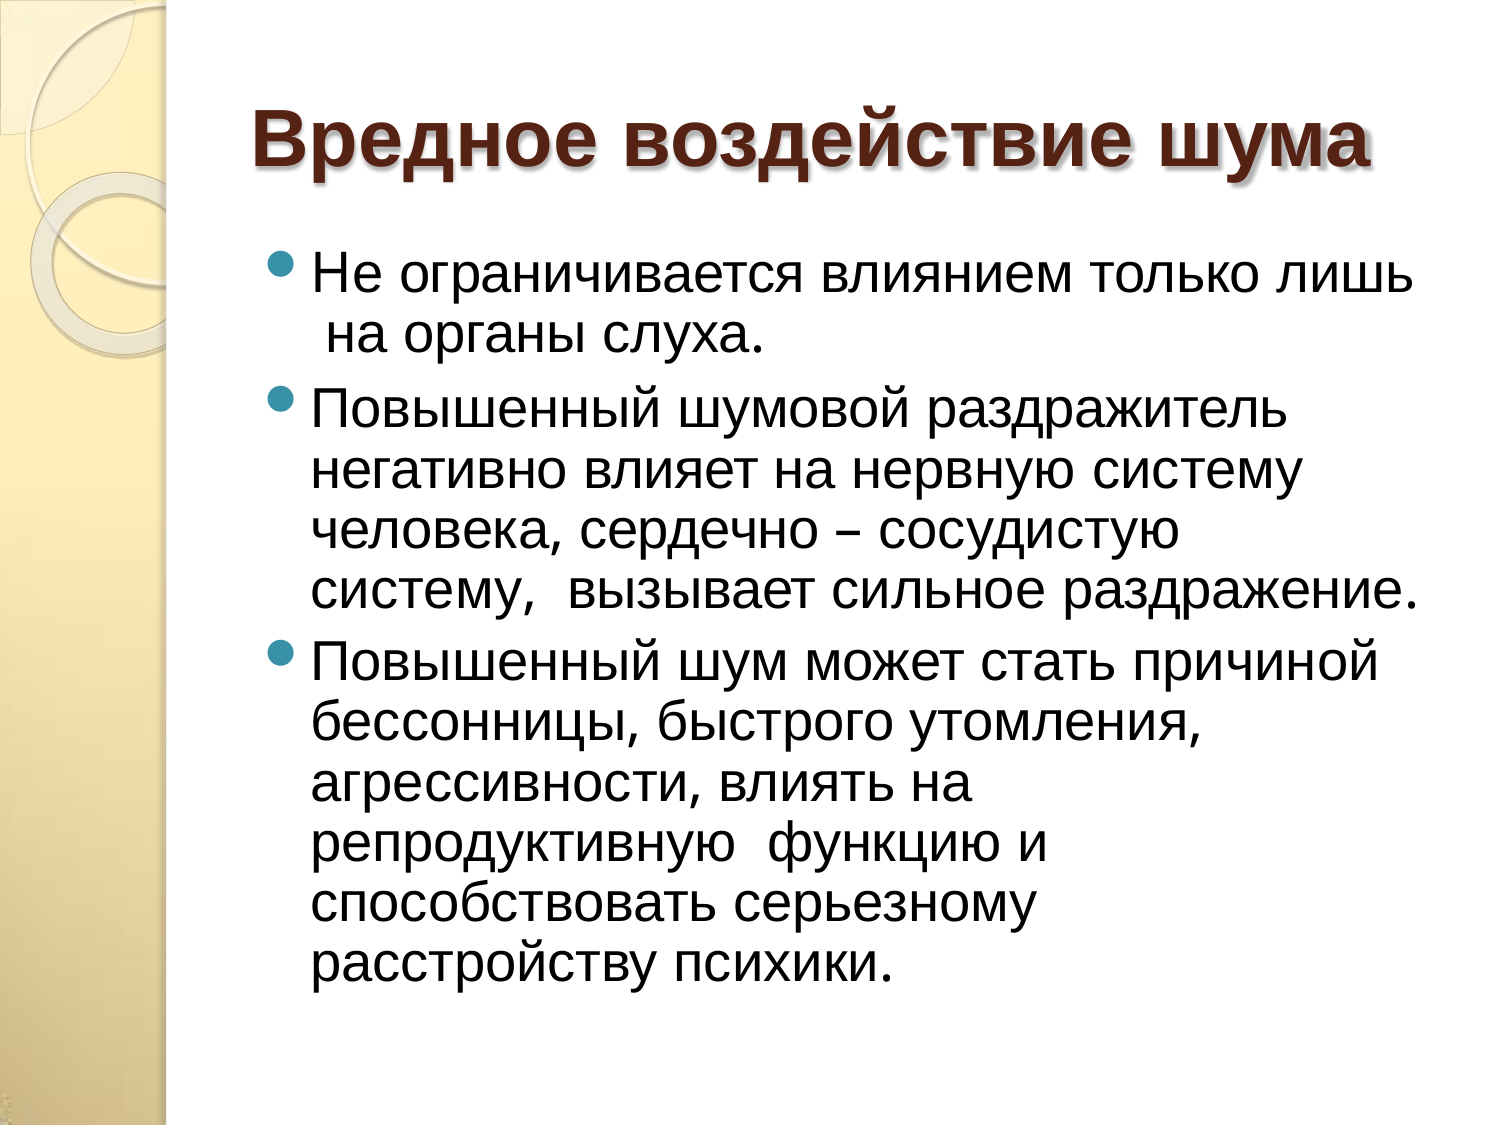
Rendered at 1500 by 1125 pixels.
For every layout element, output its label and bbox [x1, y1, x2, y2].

text_box [0, 0, 1500, 1125]
